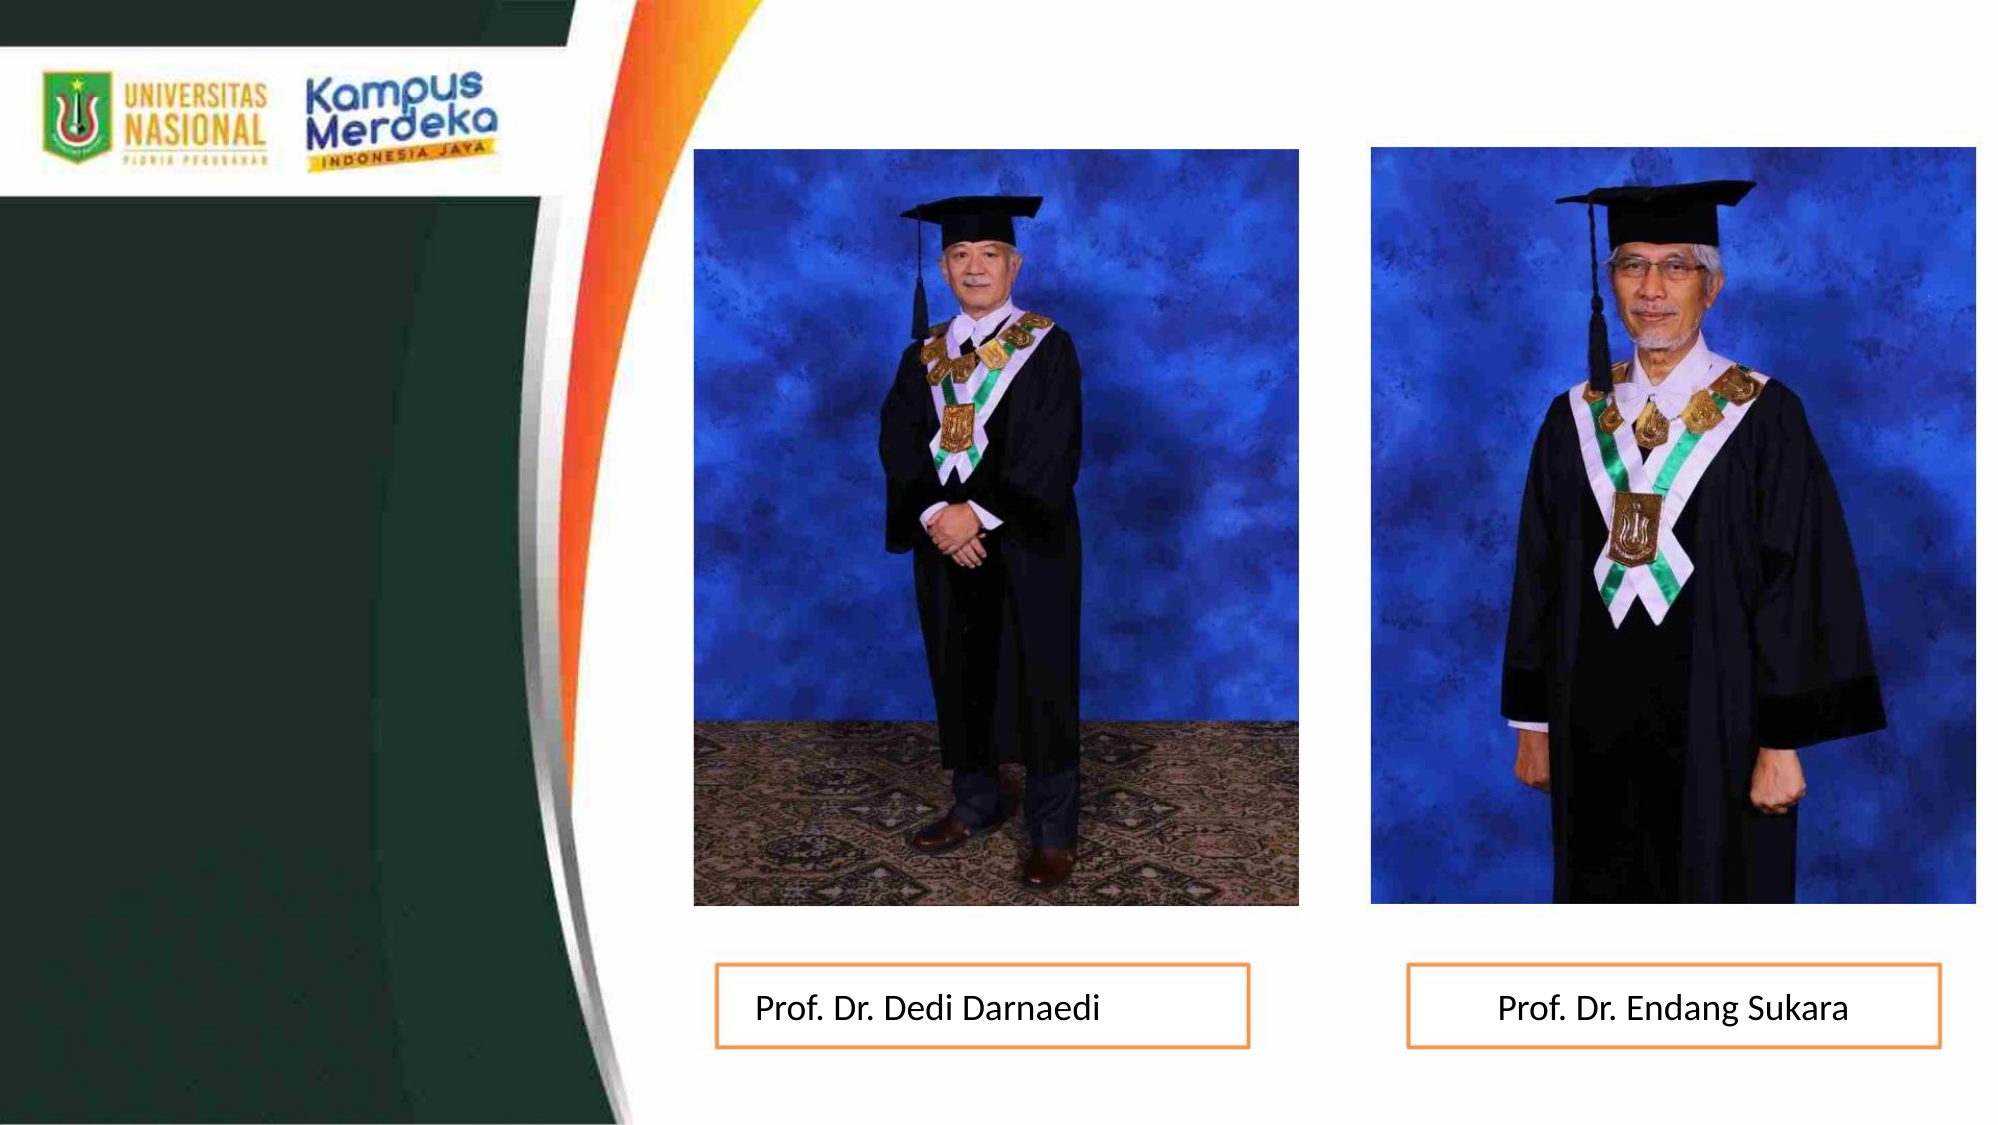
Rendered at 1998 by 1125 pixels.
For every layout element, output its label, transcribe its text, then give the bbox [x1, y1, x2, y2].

text_box Prof. Dr. Endang Sukara [1497, 989, 1883, 1028]
text_box [0, 0, 1998, 1125]
text_box Prof. Dr. Dedi Darnaedi [755, 990, 1133, 1028]
